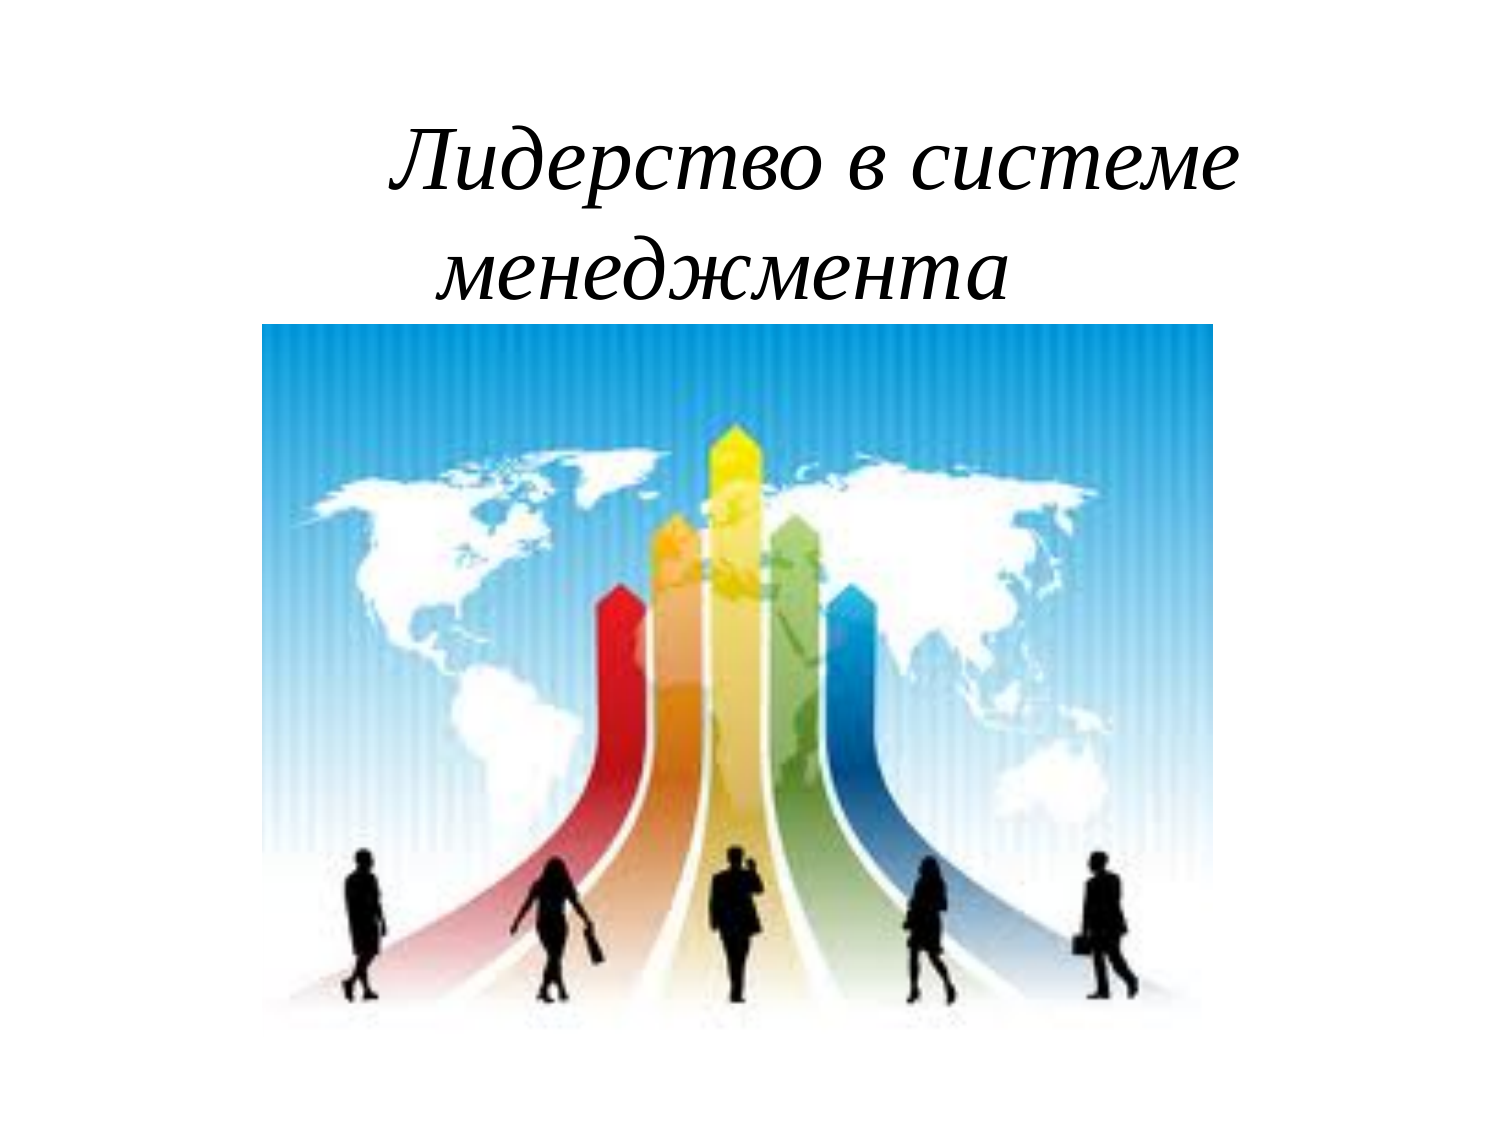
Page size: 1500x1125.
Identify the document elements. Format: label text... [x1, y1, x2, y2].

picture [262, 344, 1213, 1037]
title Лидерство в системе менеджмента [87, 87, 1363, 329]
